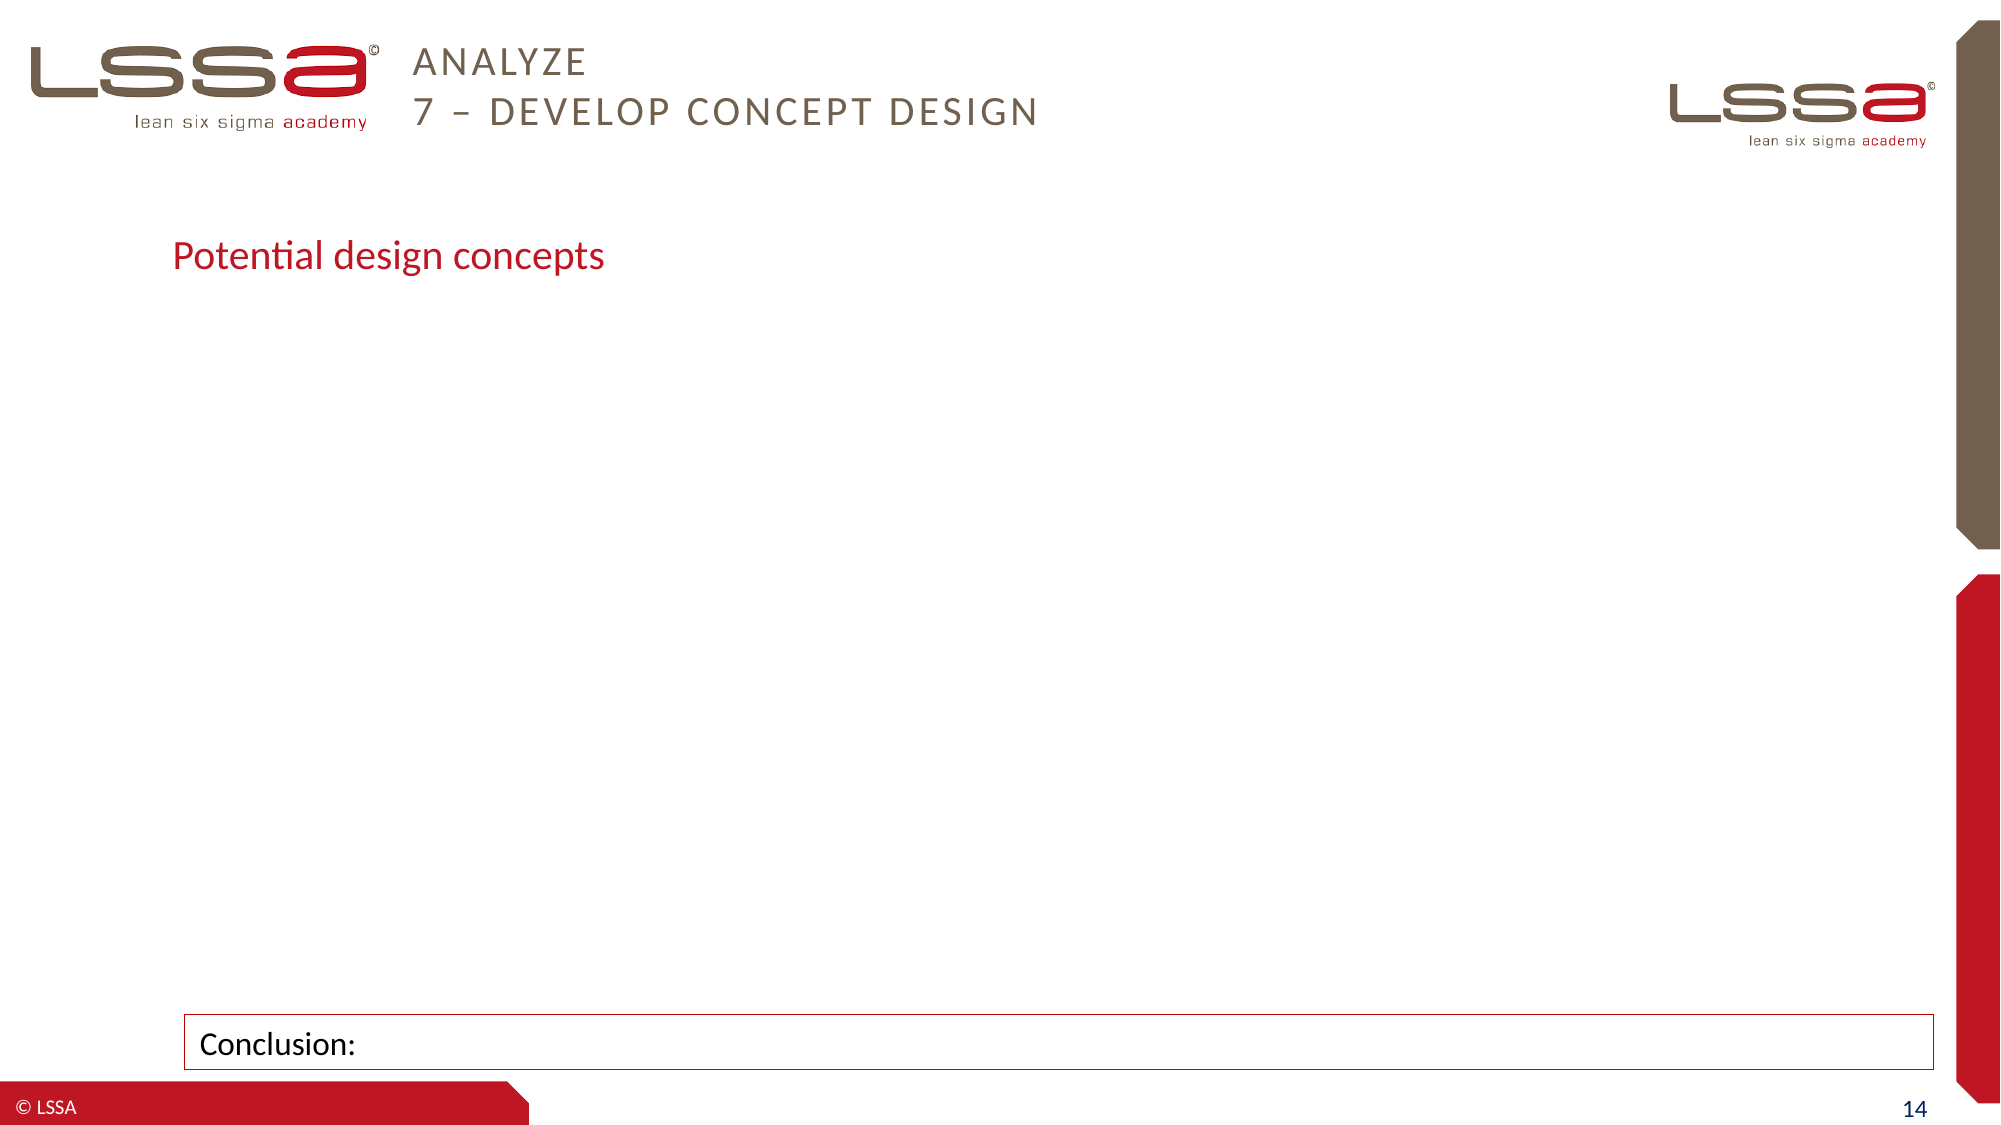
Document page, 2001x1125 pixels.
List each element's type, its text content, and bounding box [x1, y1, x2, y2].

picture [31, 42, 380, 131]
title ANALYZE 7 – Develop concept design [397, 34, 1891, 134]
picture [1670, 80, 1936, 148]
list Potential design concepts [157, 220, 1890, 1049]
text_box Conclusion: [184, 1014, 1934, 1070]
